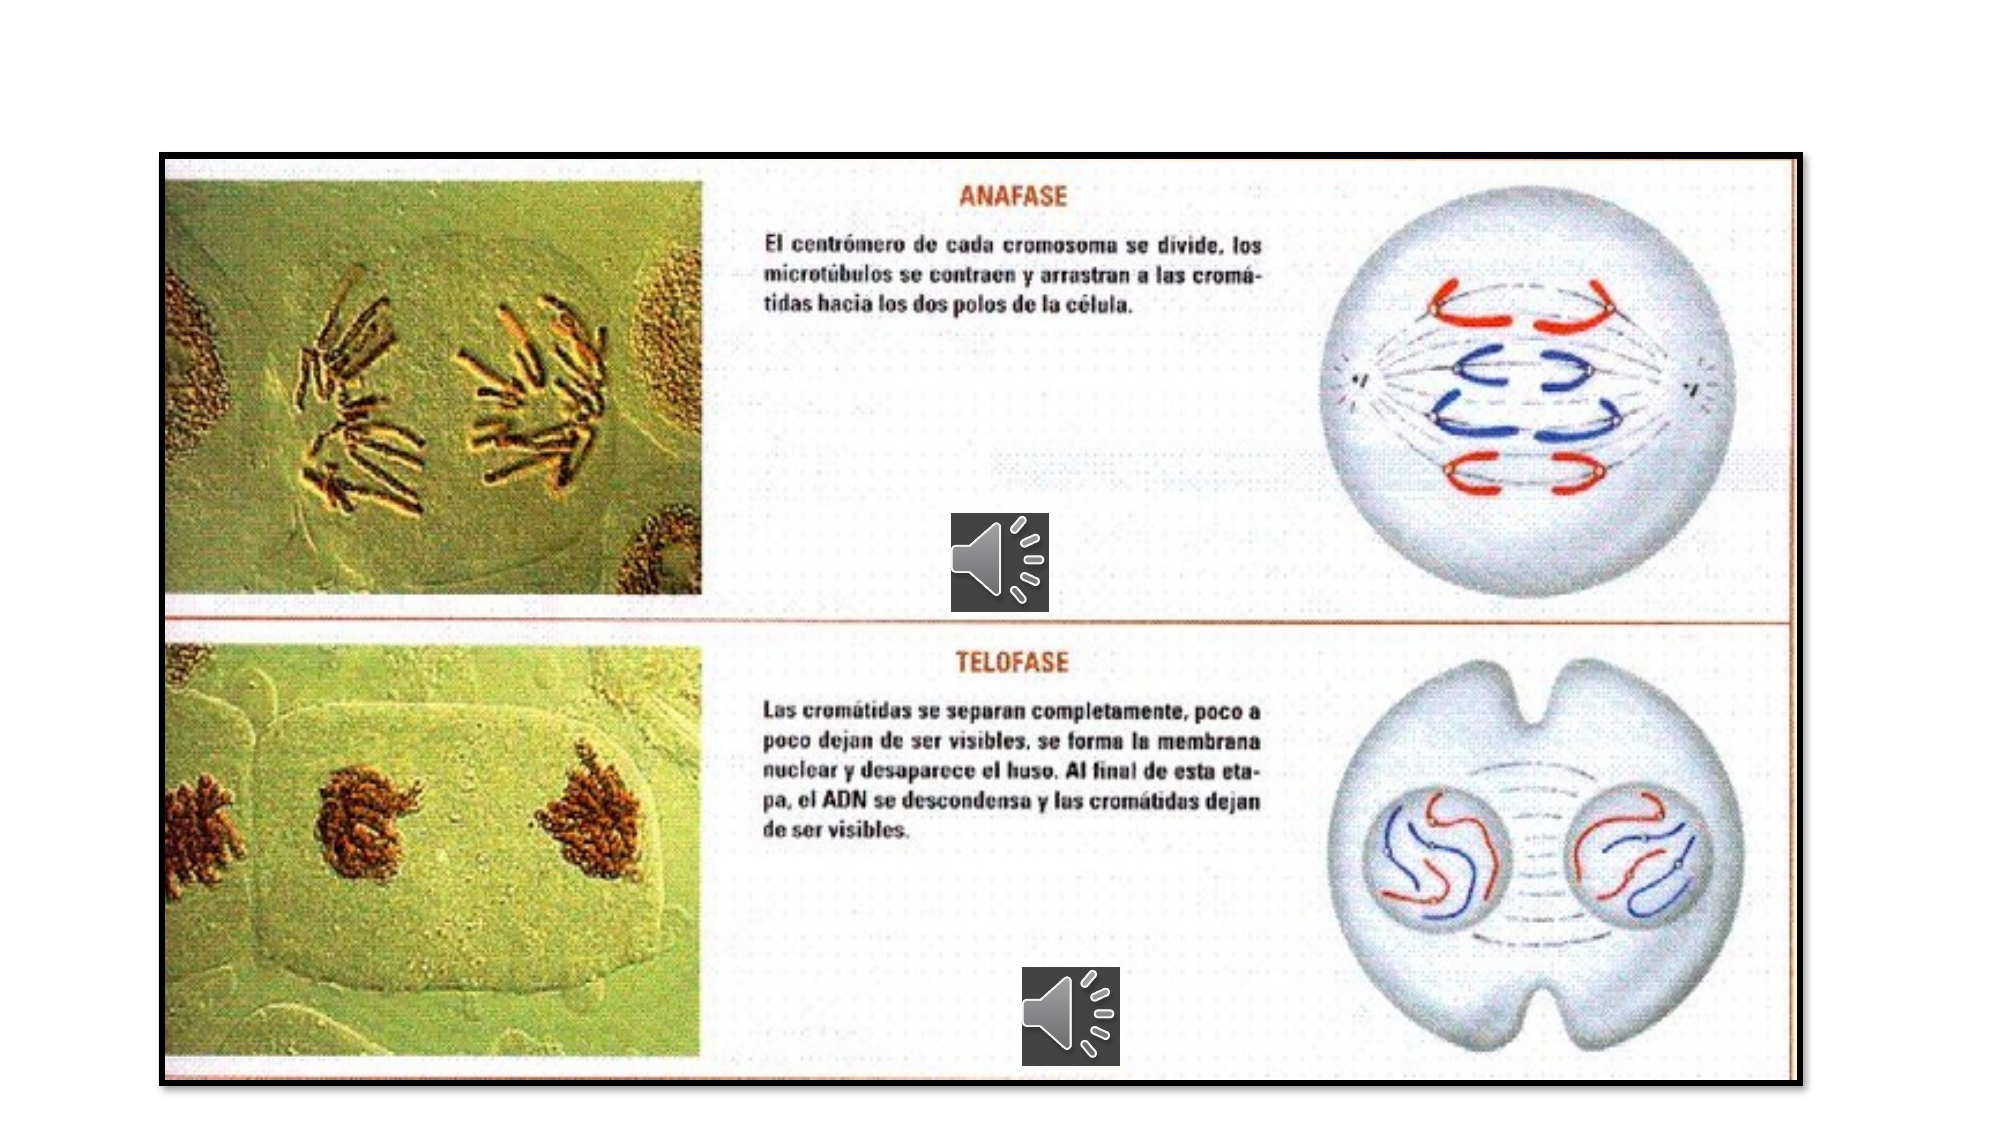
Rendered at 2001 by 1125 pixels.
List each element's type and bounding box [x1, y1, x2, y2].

picture [164, 158, 1797, 1080]
